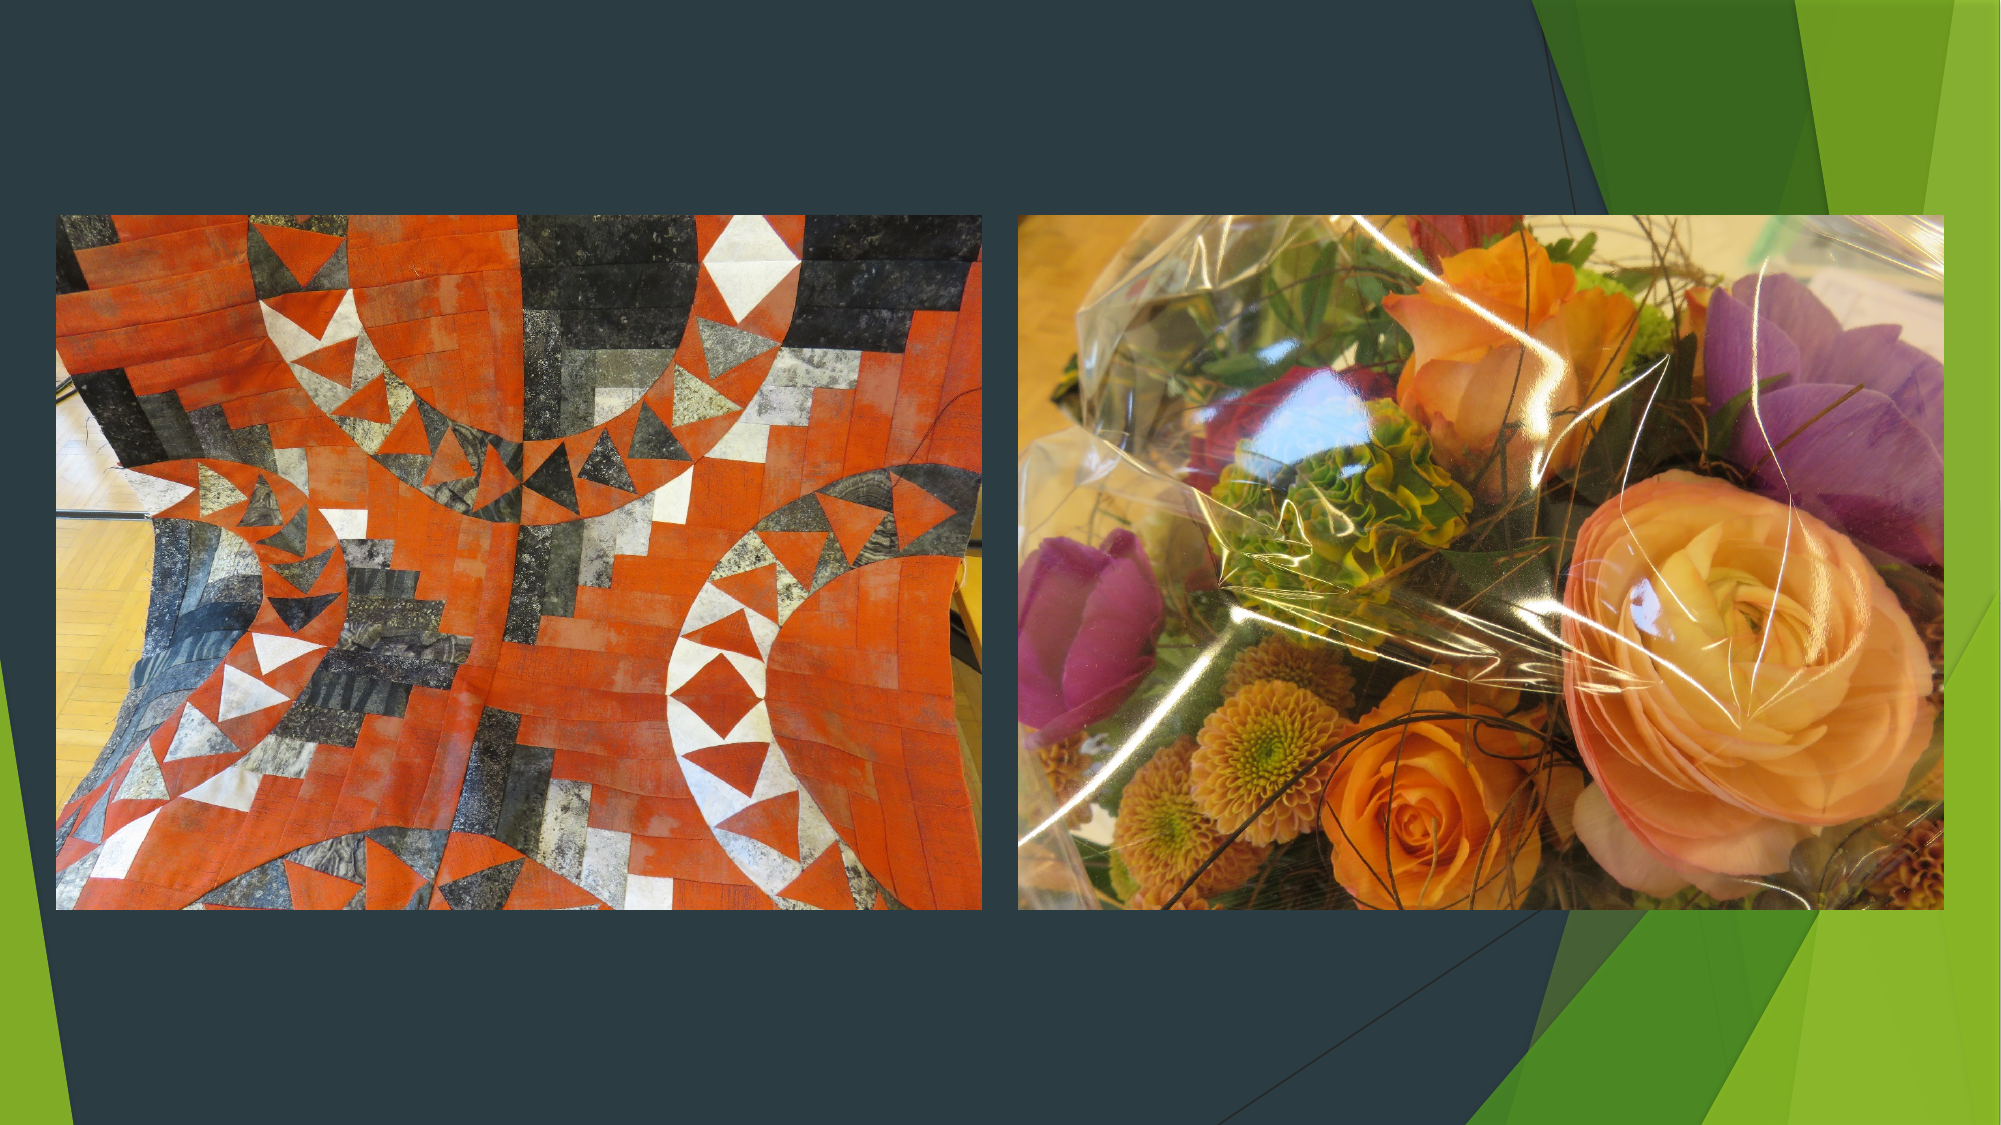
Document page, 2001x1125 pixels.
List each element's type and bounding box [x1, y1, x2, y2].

picture [55, 215, 982, 910]
picture [1018, 215, 1945, 910]
